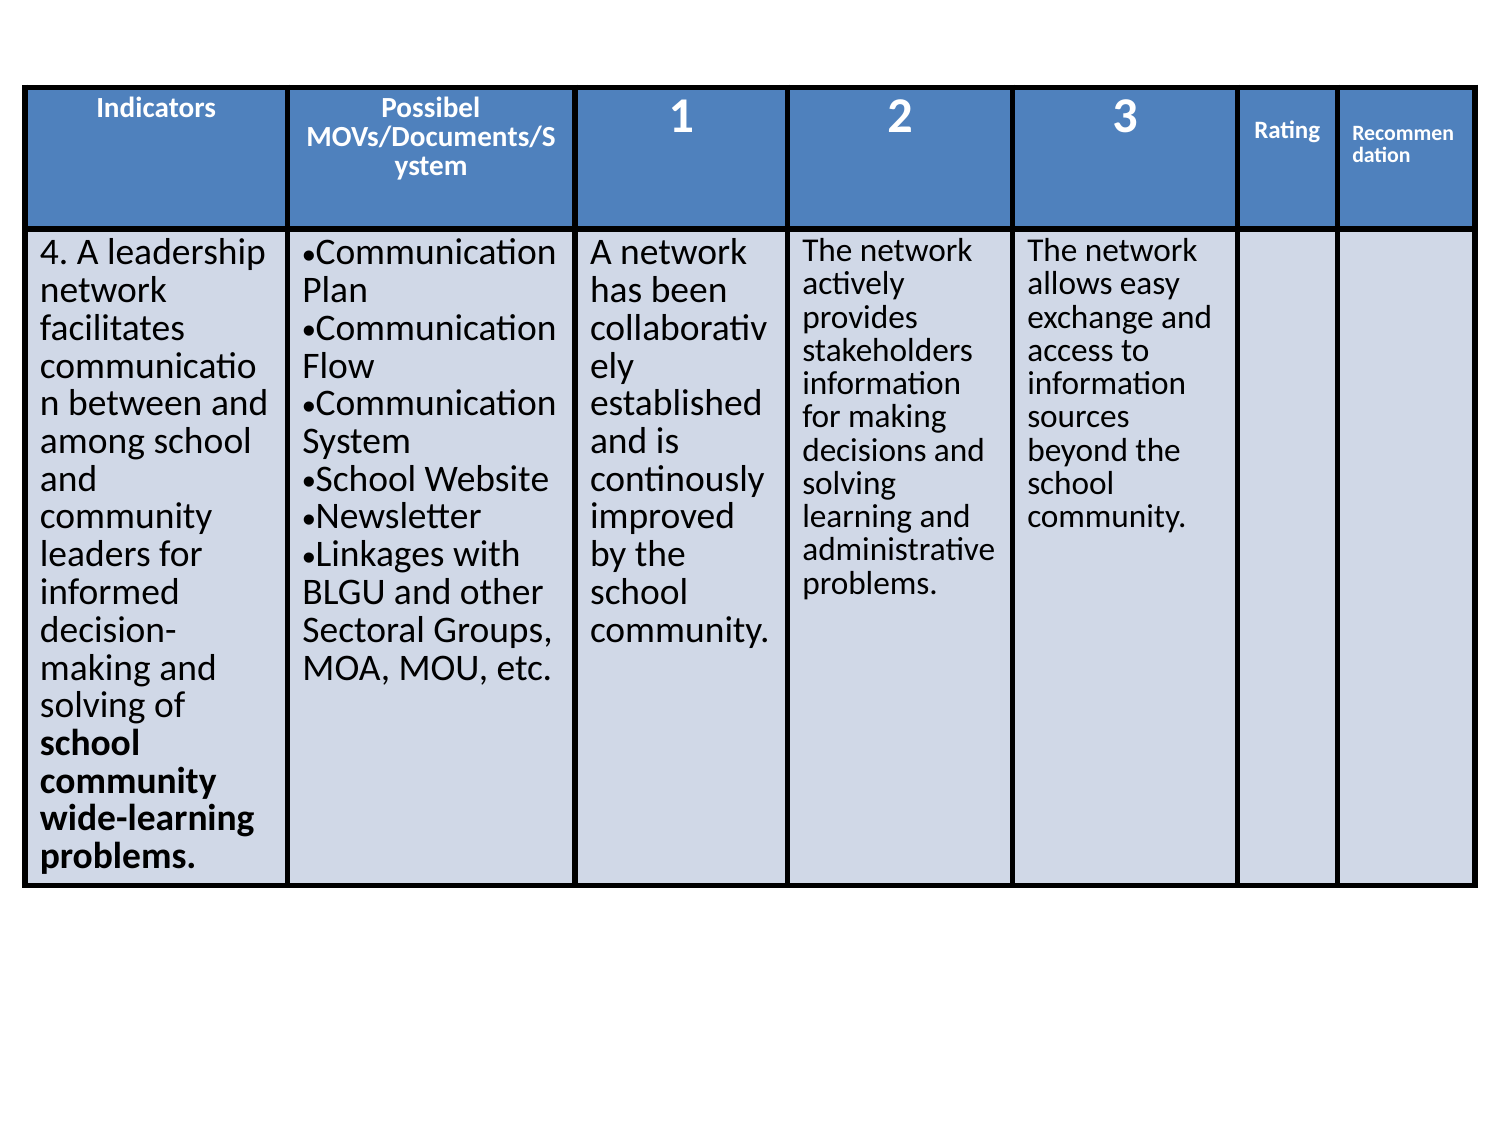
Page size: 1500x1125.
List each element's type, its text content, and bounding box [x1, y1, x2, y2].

table_header 3 [1015, 90, 1235, 226]
table_header 1 [578, 90, 785, 226]
table_header Recommendation [1340, 90, 1472, 226]
table_header Indicators [28, 90, 285, 226]
table_cell The network allows easy exchange and access to information sources beyond the school community. [1015, 232, 1235, 883]
table_header Rating [1240, 90, 1335, 226]
table_header Possibel MOVs/Documents/System [290, 90, 572, 226]
table_cell [1240, 232, 1335, 883]
table_cell The network actively provides stakeholders information for making decisions and solving learning and administrative problems. [790, 232, 1010, 883]
table_cell A network has been collaboratively established and is continously improved by the school community. [578, 232, 785, 883]
table_cell [1340, 232, 1472, 883]
table_header 2 [790, 90, 1010, 226]
table_cell 4. A leadership network facilitates communication between and among school and community leaders for informed decision-making and solving of school community wide-learning problems. [28, 232, 285, 883]
table_cell Communication Plan Communication Flow Communication System School Website Newsletter Linkages with BLGU and other Sectoral Groups, MOA, MOU, etc. [290, 232, 572, 883]
